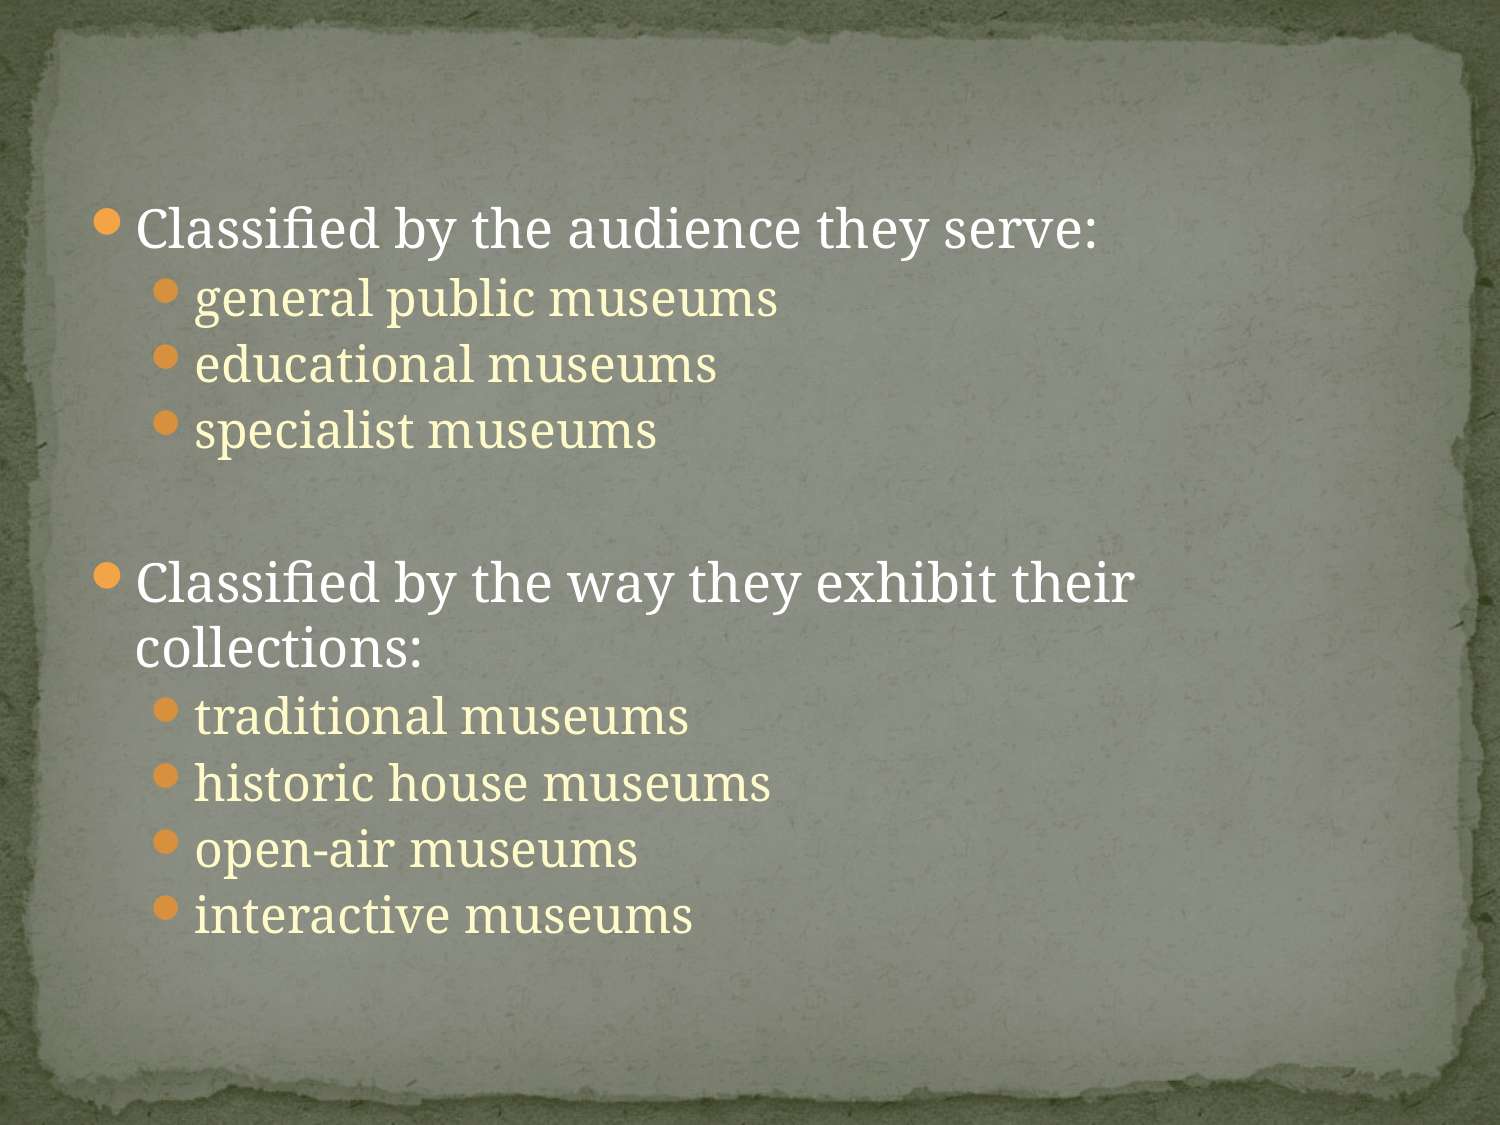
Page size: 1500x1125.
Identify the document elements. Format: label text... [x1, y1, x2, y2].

list Classified by the audience they serve: general public museums educational museums specialist museums Classified by the way they exhibit their collections: traditional museums historic house museums open-air museums interactive museums [75, 187, 1425, 1000]
